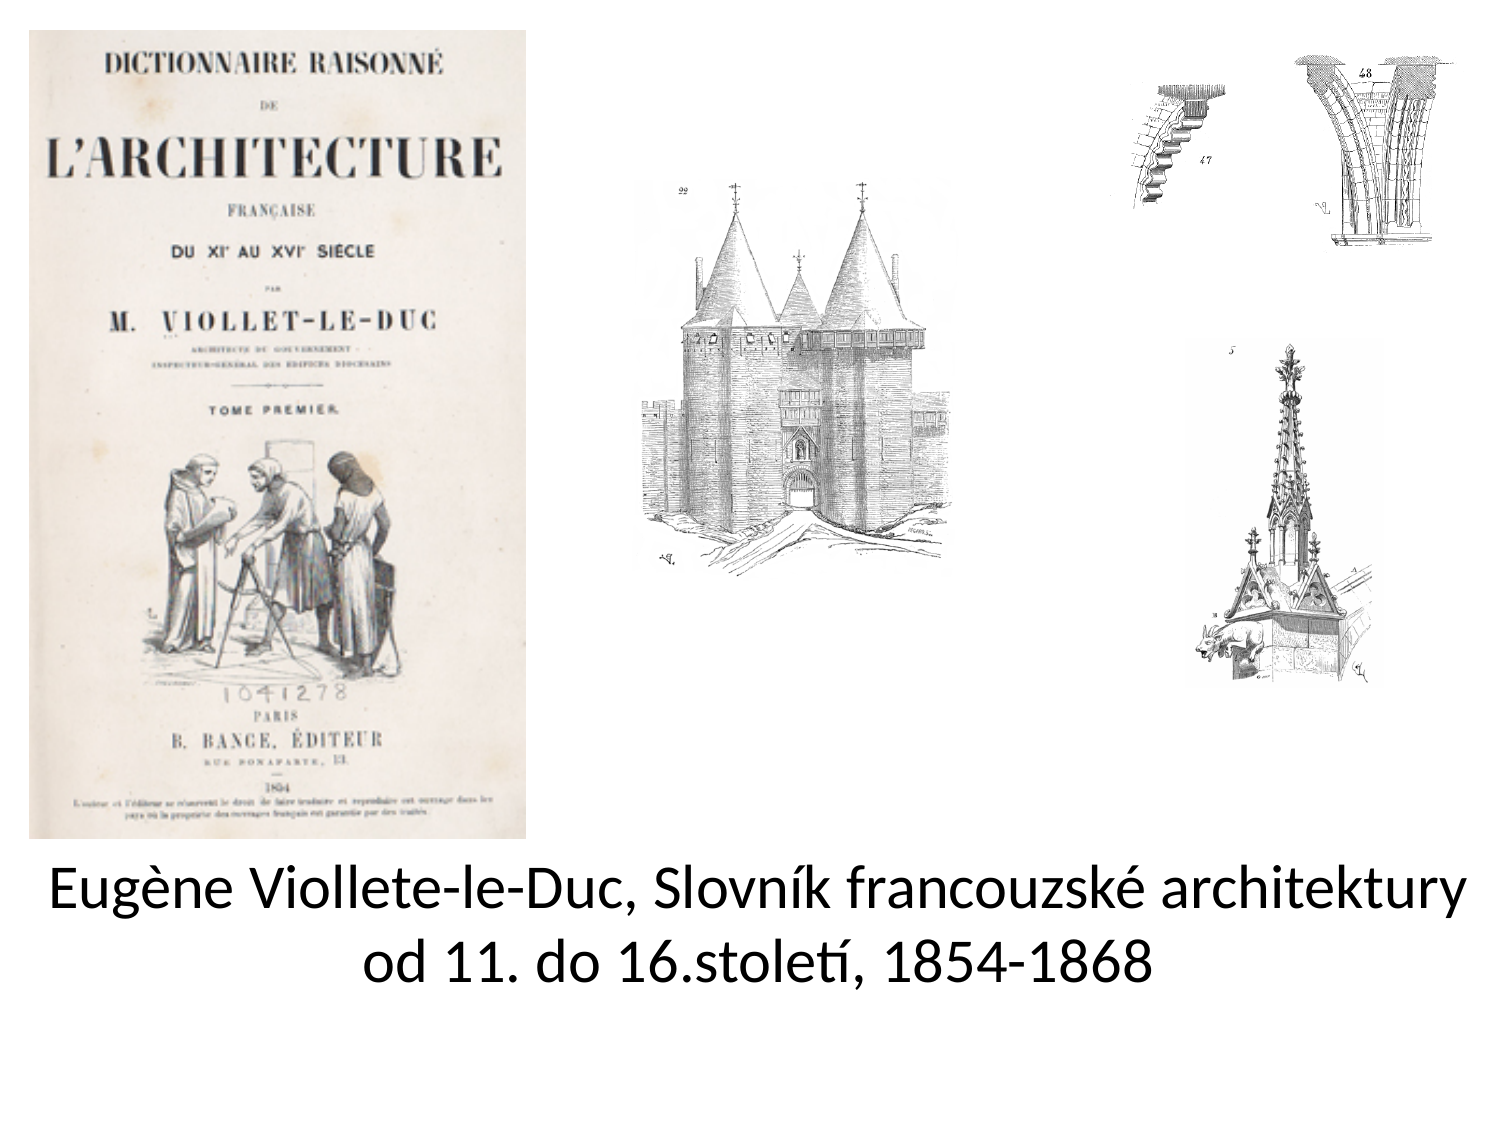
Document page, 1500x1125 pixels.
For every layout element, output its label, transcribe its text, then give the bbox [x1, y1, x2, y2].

picture [1184, 337, 1384, 689]
picture [1104, 37, 1465, 255]
title Eugène Viollete-le-Duc, Slovník francouzské architektury od 11. do 16.století, 1854-1868 [17, 716, 1500, 1125]
picture [627, 172, 959, 582]
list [29, 30, 526, 839]
